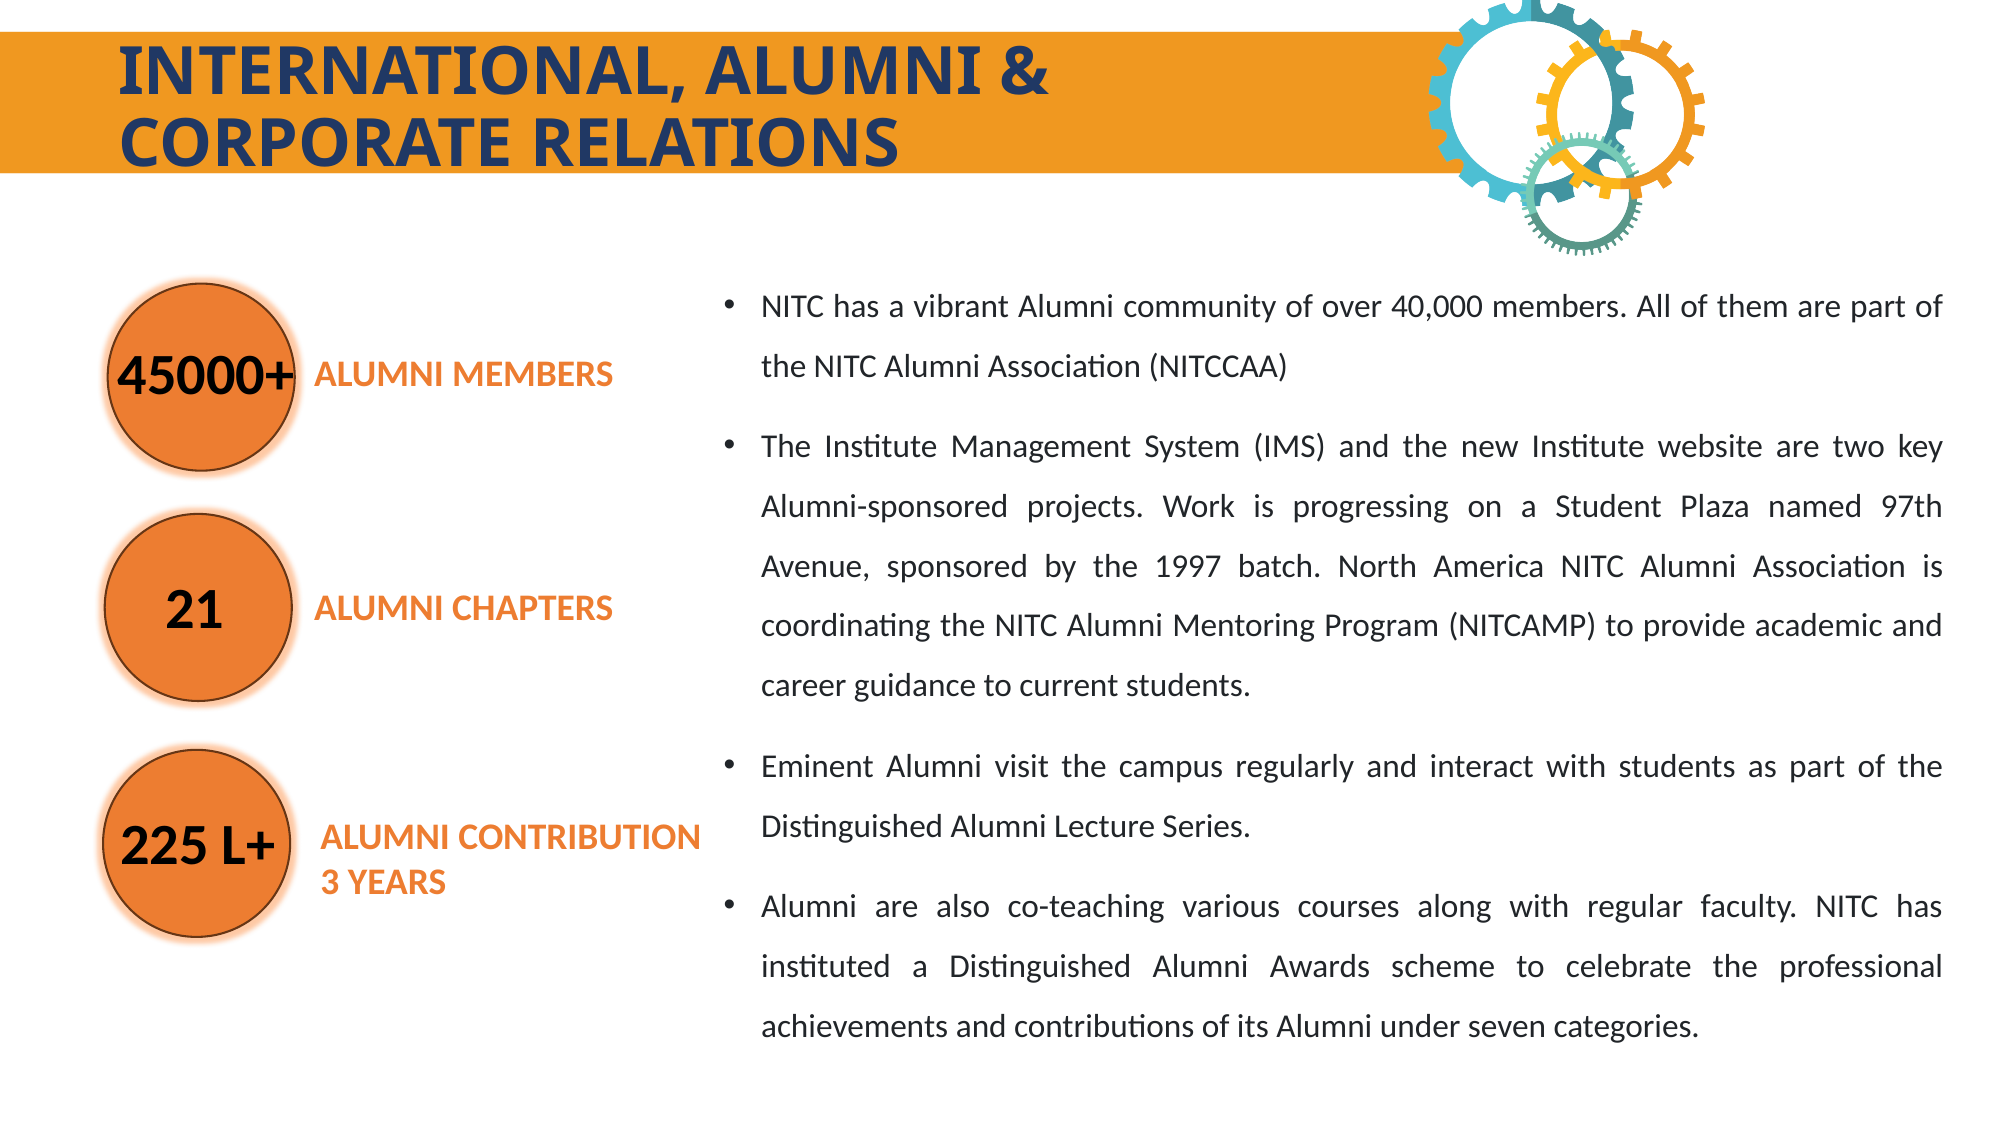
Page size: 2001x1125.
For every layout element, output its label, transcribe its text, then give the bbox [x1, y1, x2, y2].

picture [0, 0, 1705, 256]
list NITC has a vibrant Alumni community of over 40,000 members. All of them are part of the NITC Alumni Association (NITCCAA) The Institute Management System (IMS) and the new Institute website are two key Alumni-sponsored projects. Work is progressing on a Student Plaza named 97th Avenue, sponsored by the 1997 batch. North America NITC Alumni Association is coordinating the NITC Alumni Mentoring Program (NITCAMP) to provide academic and career guidance to current students. Eminent Alumni visit the campus regularly and interact with students as part of the Distinguished Alumni Lecture Series. Alumni are also co-teaching various courses along with regular faculty. NITC has instituted a Distinguished Alumni Awards scheme to celebrate the professional achievements and contributions of its Alumni under seven categories. [708, 256, 1960, 1080]
text_box [113, 748, 281, 799]
text_box ALUMNI CHAPTERS [299, 575, 817, 635]
text_box [119, 282, 283, 329]
text_box ALUMNI CONTRIBUTION 3 YEARS [305, 804, 730, 910]
text_box 45000+ [103, 329, 317, 484]
text_box ALUMNI MEMBERS [317, 341, 817, 402]
title INTERNATIONAL, ALUMNI & CORPORATE RELATIONS [103, 0, 1743, 218]
text_box [111, 884, 282, 938]
text_box 225 L+ [105, 799, 306, 884]
text_box [103, 512, 293, 703]
text_box 21 [150, 562, 244, 648]
